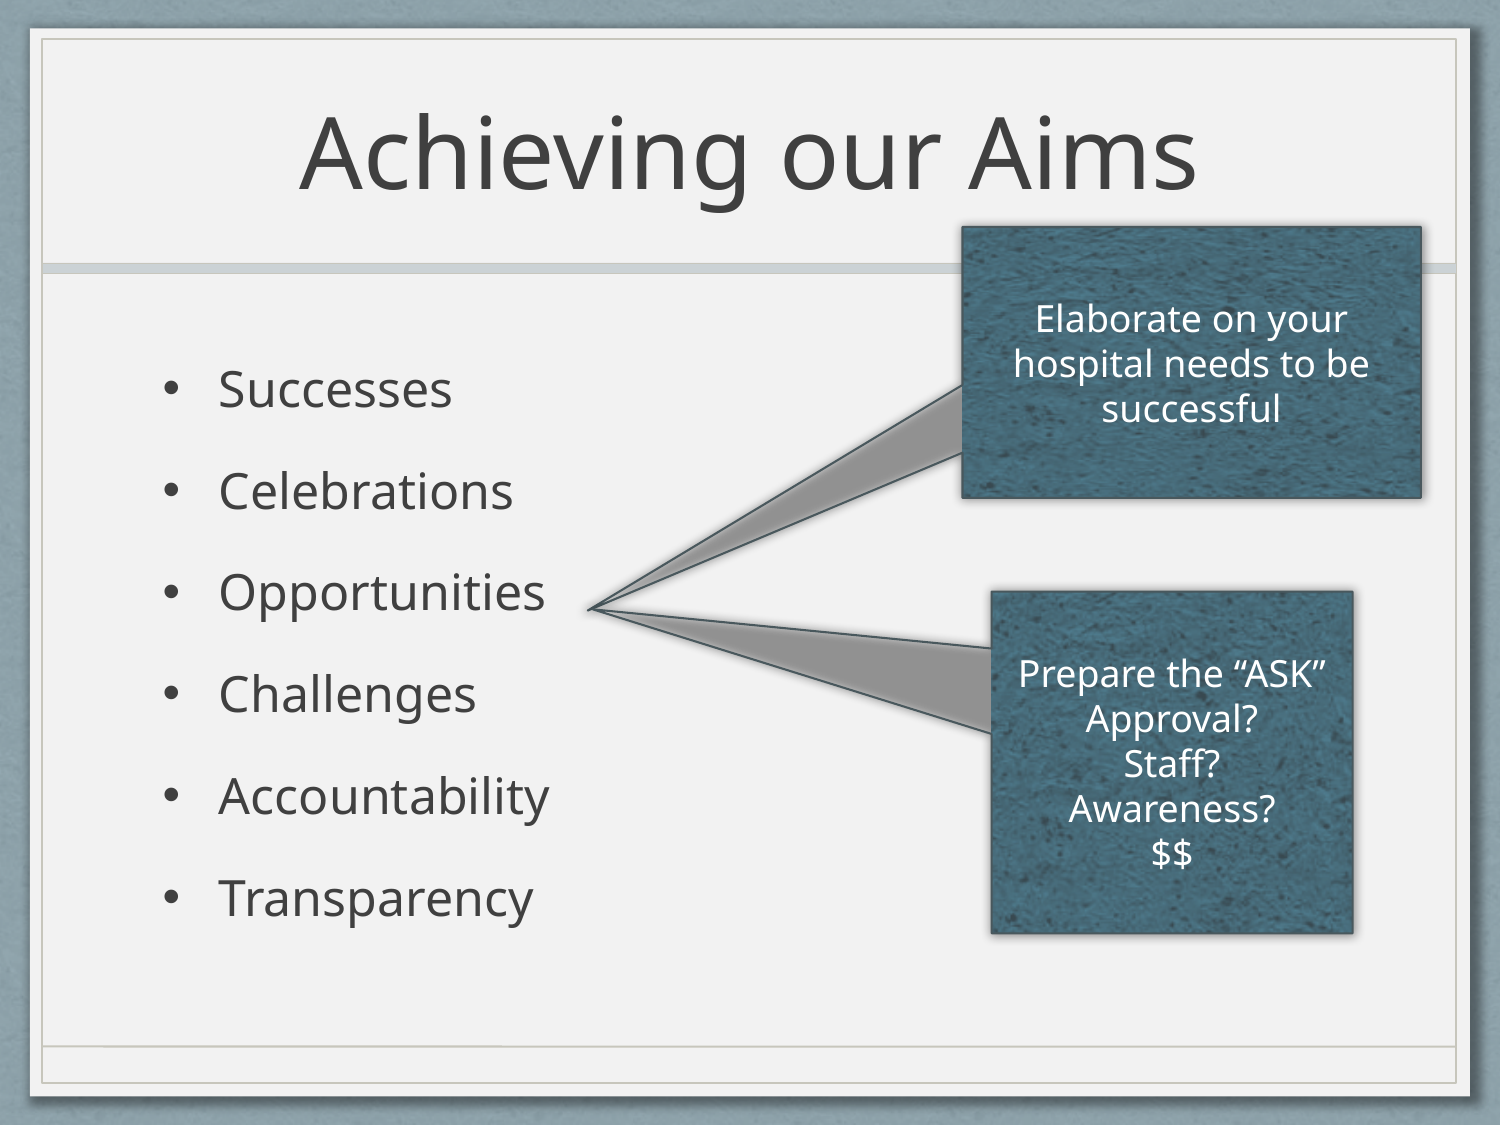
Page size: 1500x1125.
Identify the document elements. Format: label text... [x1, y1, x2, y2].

title Achieving our Aims [147, 40, 1353, 260]
text_box Prepare the “ASK” Approval? Staff? Awareness? $$ [591, 590, 1354, 935]
text_box Elaborate on your hospital needs to be successful [599, 225, 1422, 603]
list Successes Celebrations Opportunities Challenges Accountability Transparency [147, 350, 1353, 995]
